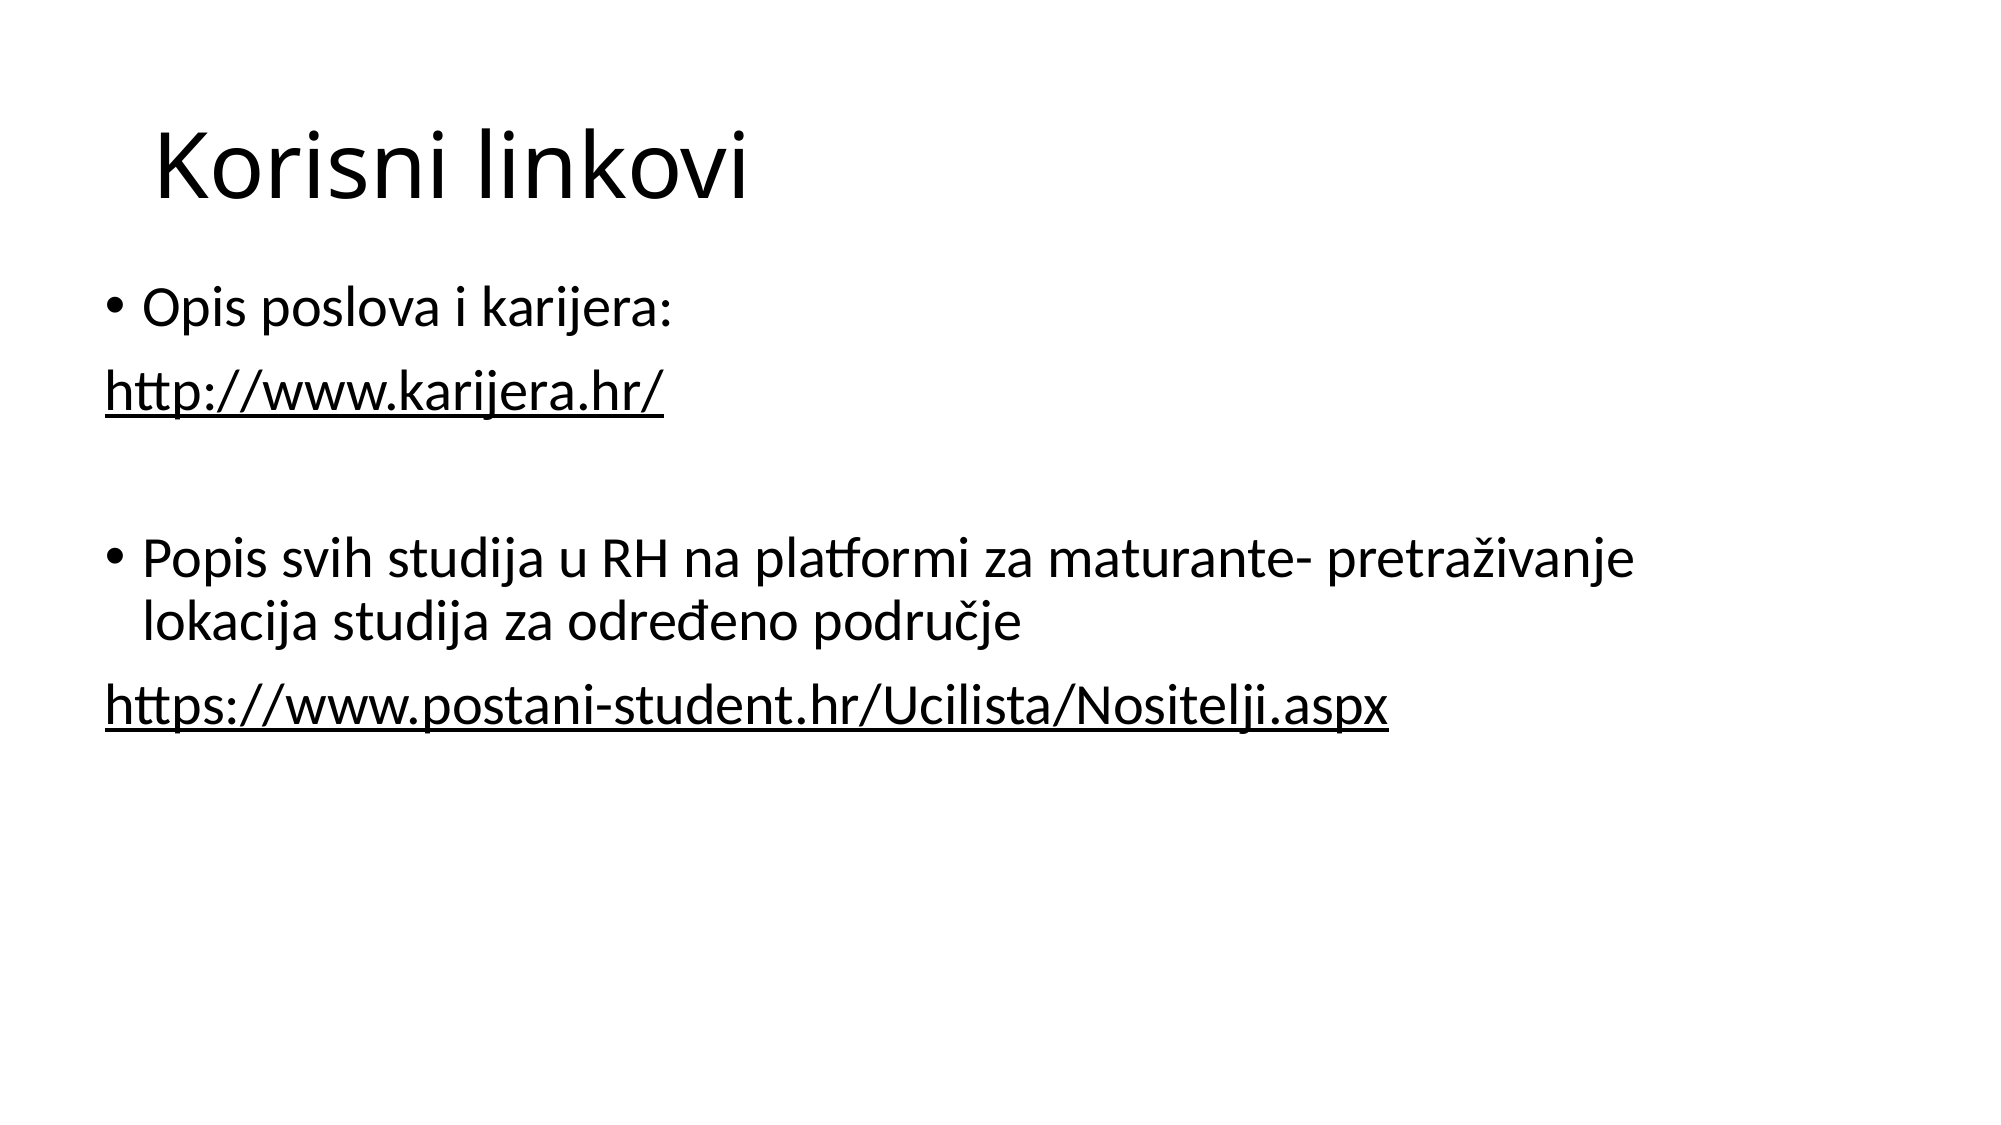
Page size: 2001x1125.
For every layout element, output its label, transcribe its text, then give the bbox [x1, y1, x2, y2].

list Opis poslova i karijera: http://www.karijera.hr/ Popis svih studija u RH na platformi za maturante- pretraživanje lokacija studija za određeno područje https://www.postani-student.hr/Ucilista/Nositelji.aspx [89, 269, 1815, 1066]
title Korisni linkovi [137, 59, 1863, 278]
